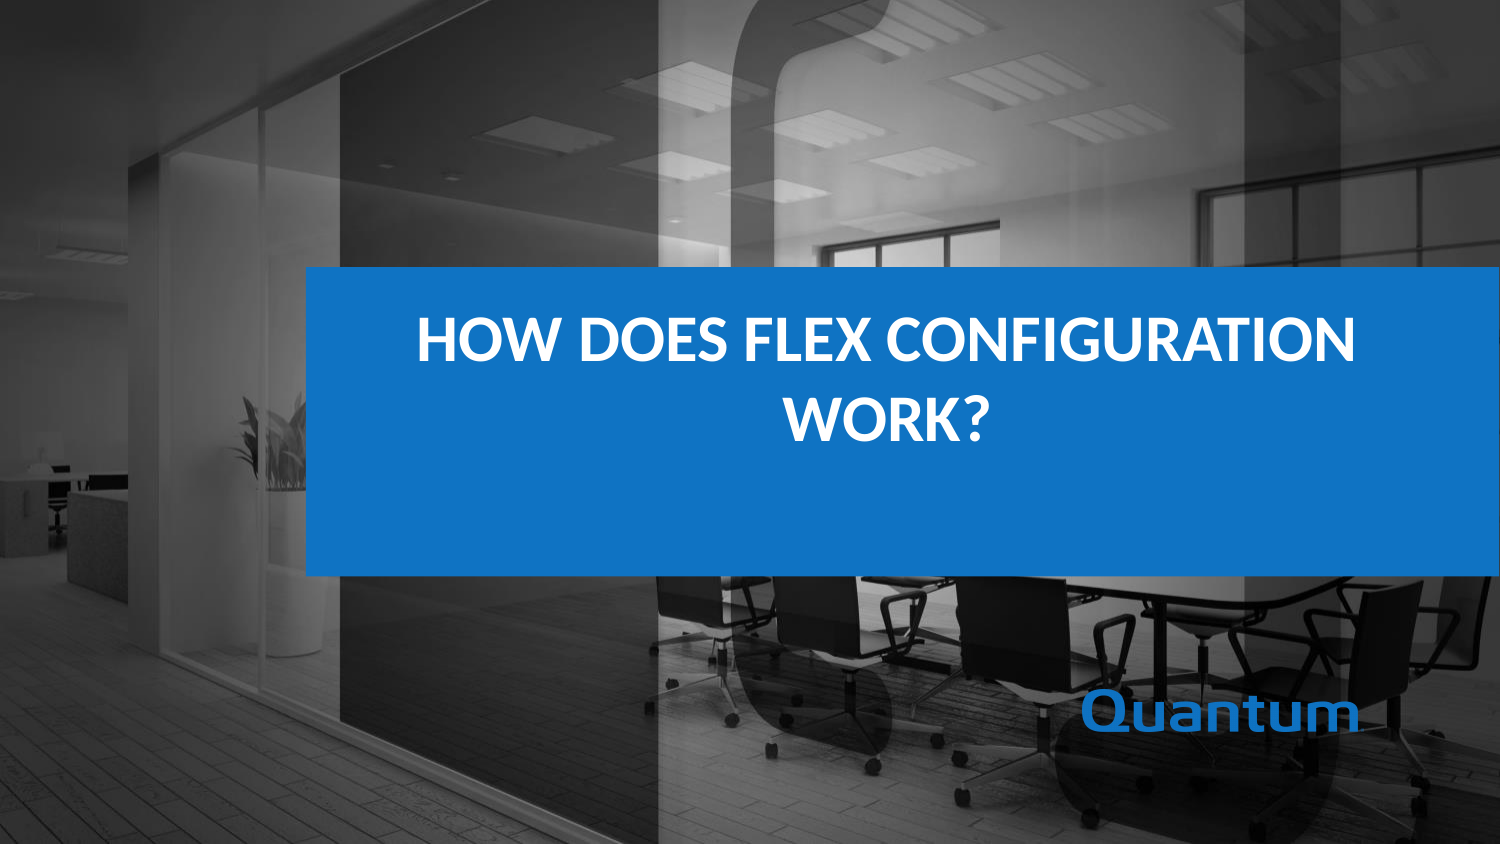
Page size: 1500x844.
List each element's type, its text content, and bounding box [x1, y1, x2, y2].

list How Does Flex Configuration Work? [337, 334, 1438, 535]
picture [0, 0, 1500, 844]
